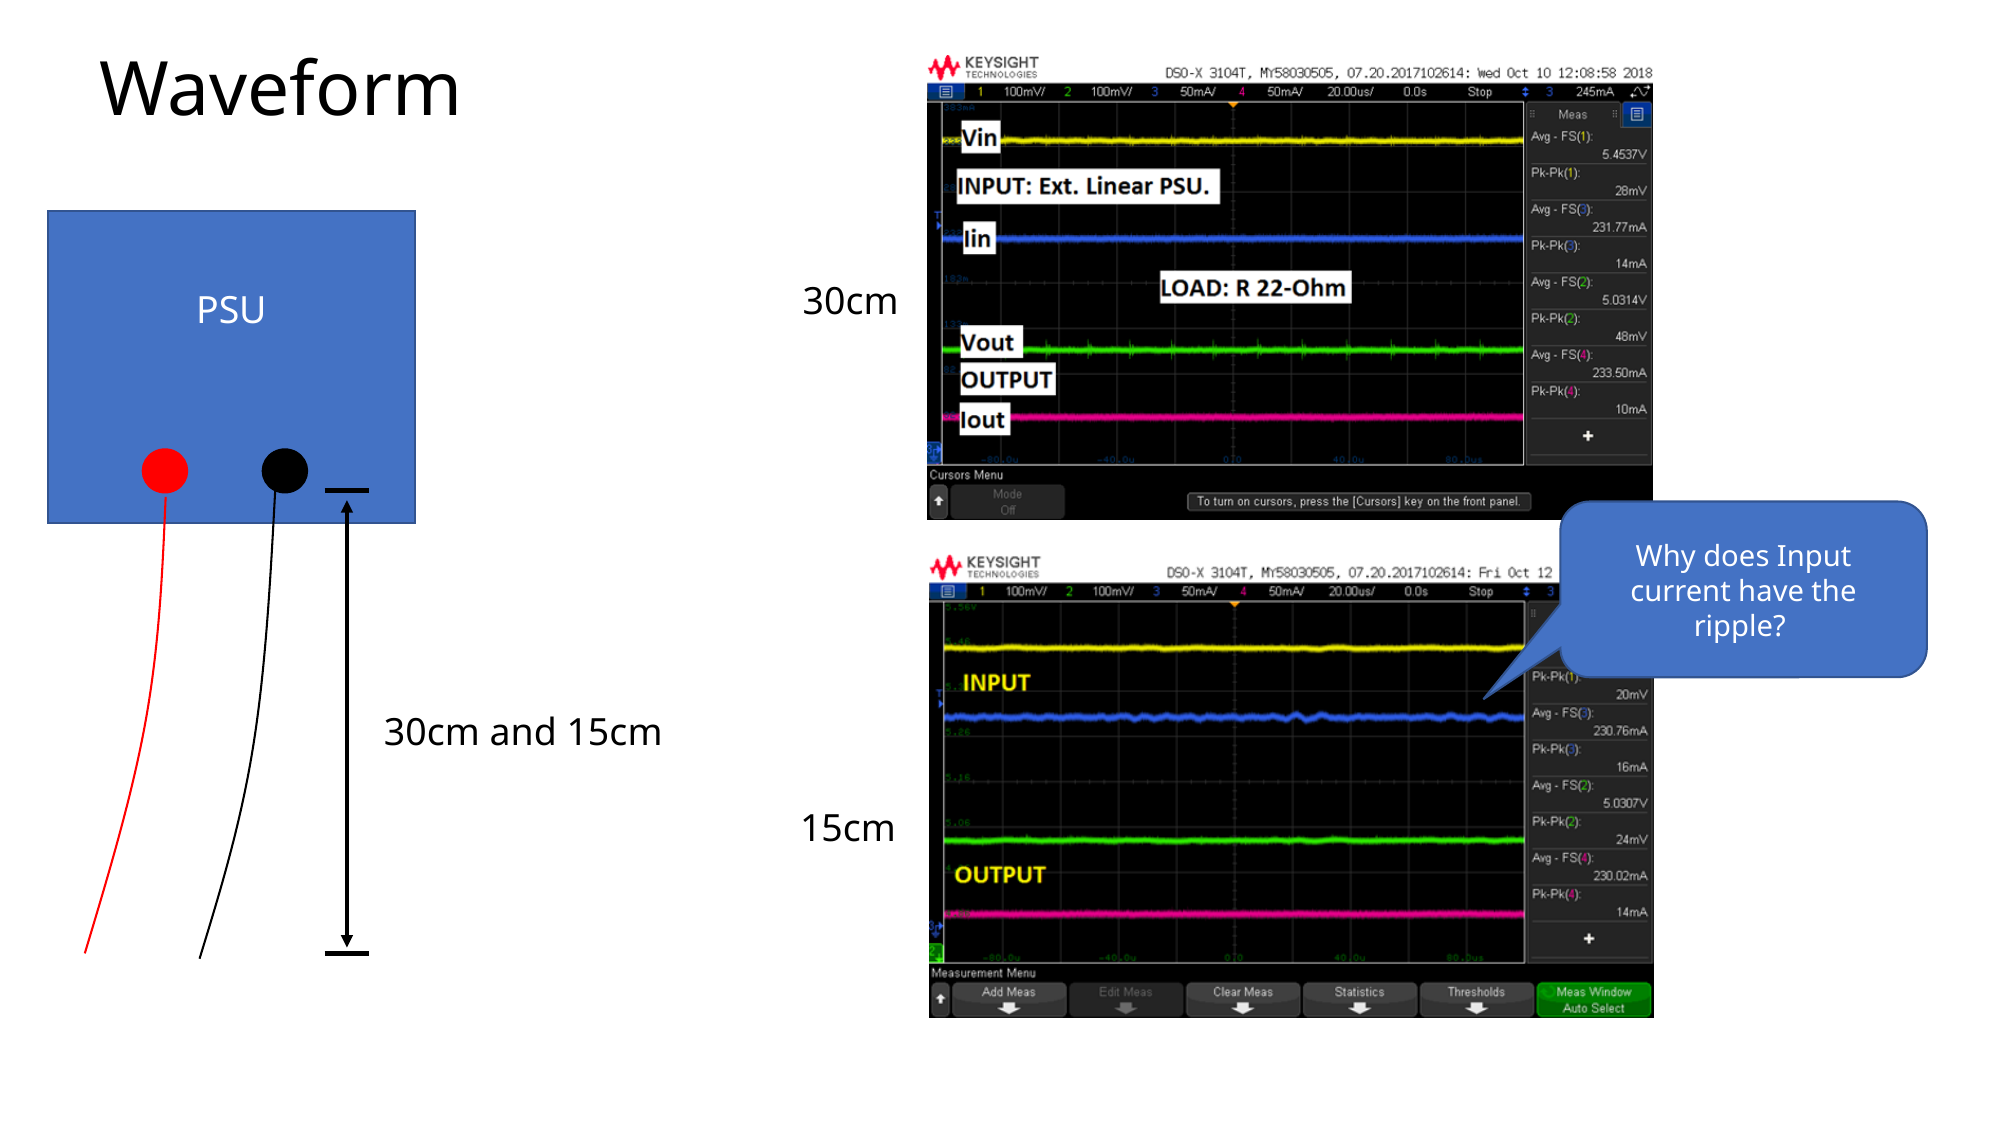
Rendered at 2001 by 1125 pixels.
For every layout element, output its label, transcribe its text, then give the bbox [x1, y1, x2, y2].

text_box [261, 448, 309, 494]
text_box 30cm and 15cm [369, 701, 727, 761]
text_box [198, 490, 277, 960]
text_box [47, 210, 416, 524]
text_box [83, 496, 167, 954]
text_box Why does Input current have the ripple? [1559, 500, 1928, 679]
picture [929, 554, 1654, 1018]
text_box 30cm [787, 270, 927, 330]
text_box Waveform [84, 33, 673, 139]
text_box 15cm [785, 796, 929, 857]
text_box PSU [181, 279, 282, 339]
picture [927, 55, 1653, 520]
text_box [141, 448, 189, 494]
